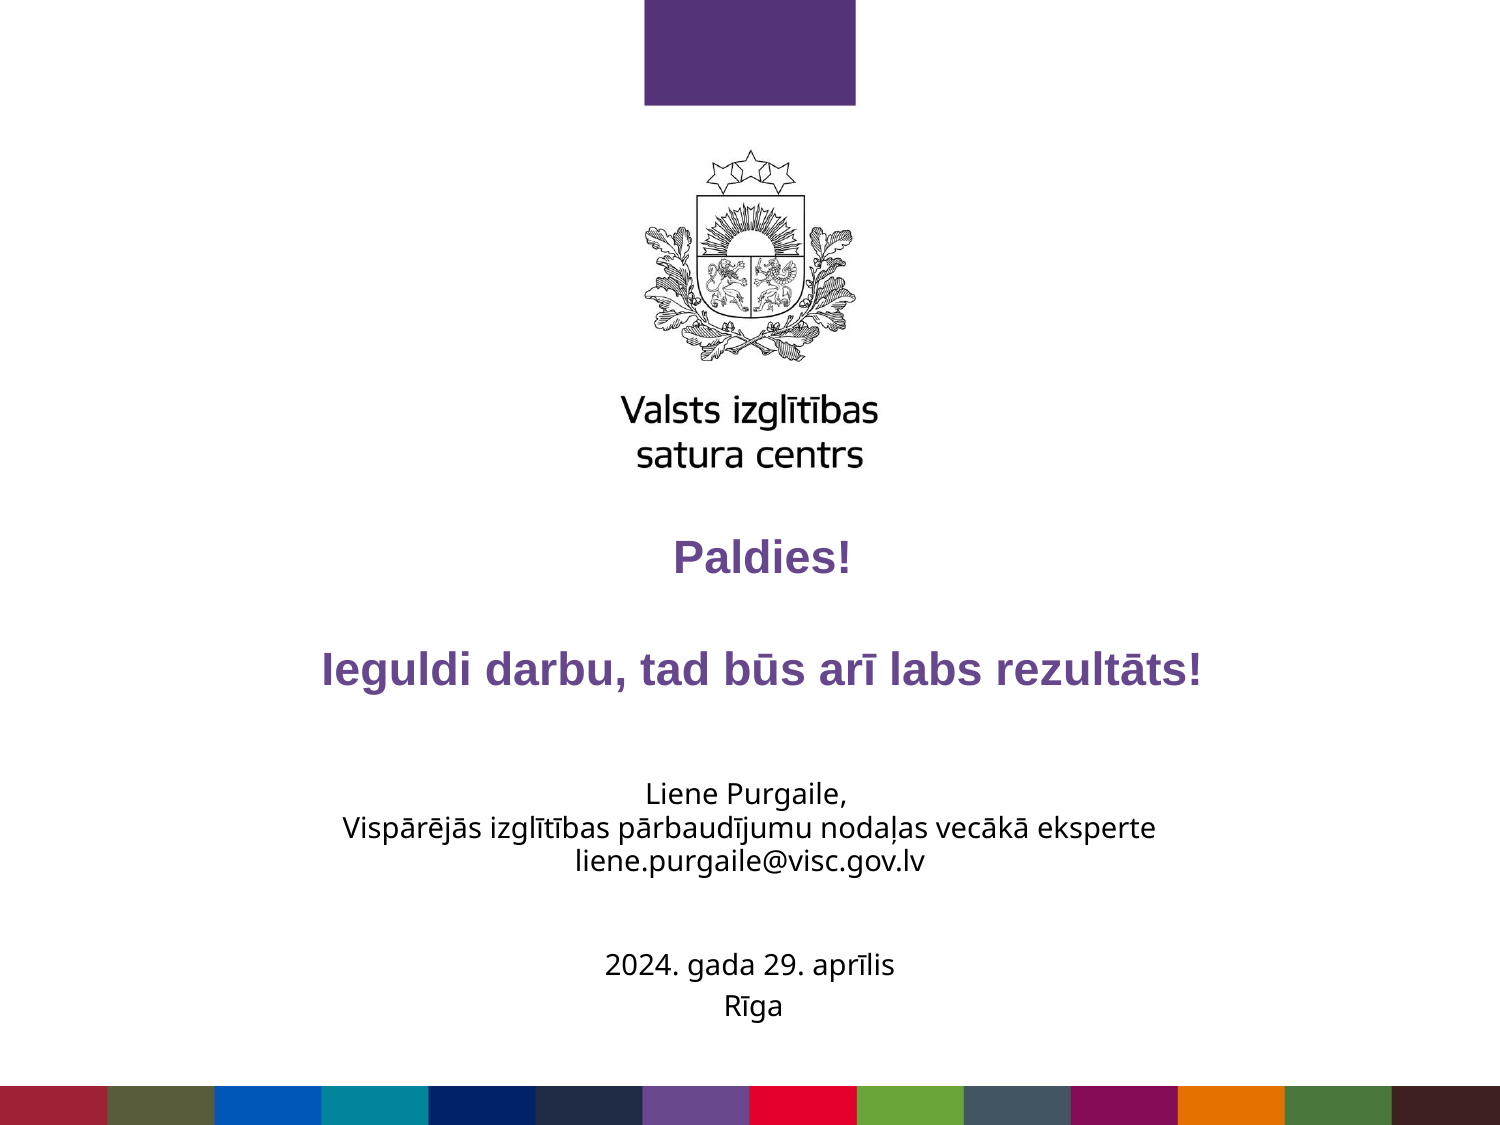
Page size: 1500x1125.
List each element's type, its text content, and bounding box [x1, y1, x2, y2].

list Liene Purgaile, Vispārējās izglītības pārbaudījumu nodaļas vecākā eksperte liene.purgaile@visc.gov.lv [112, 774, 1388, 925]
picture [440, 0, 1060, 519]
list 2024. gada 29. aprīlis Rīga [112, 938, 1388, 1044]
text_box Paldies! Ieguldi darbu, tad būs arī labs rezultāts! [228, 519, 1297, 762]
picture [326, 1086, 1500, 1125]
picture [0, 1086, 320, 1125]
